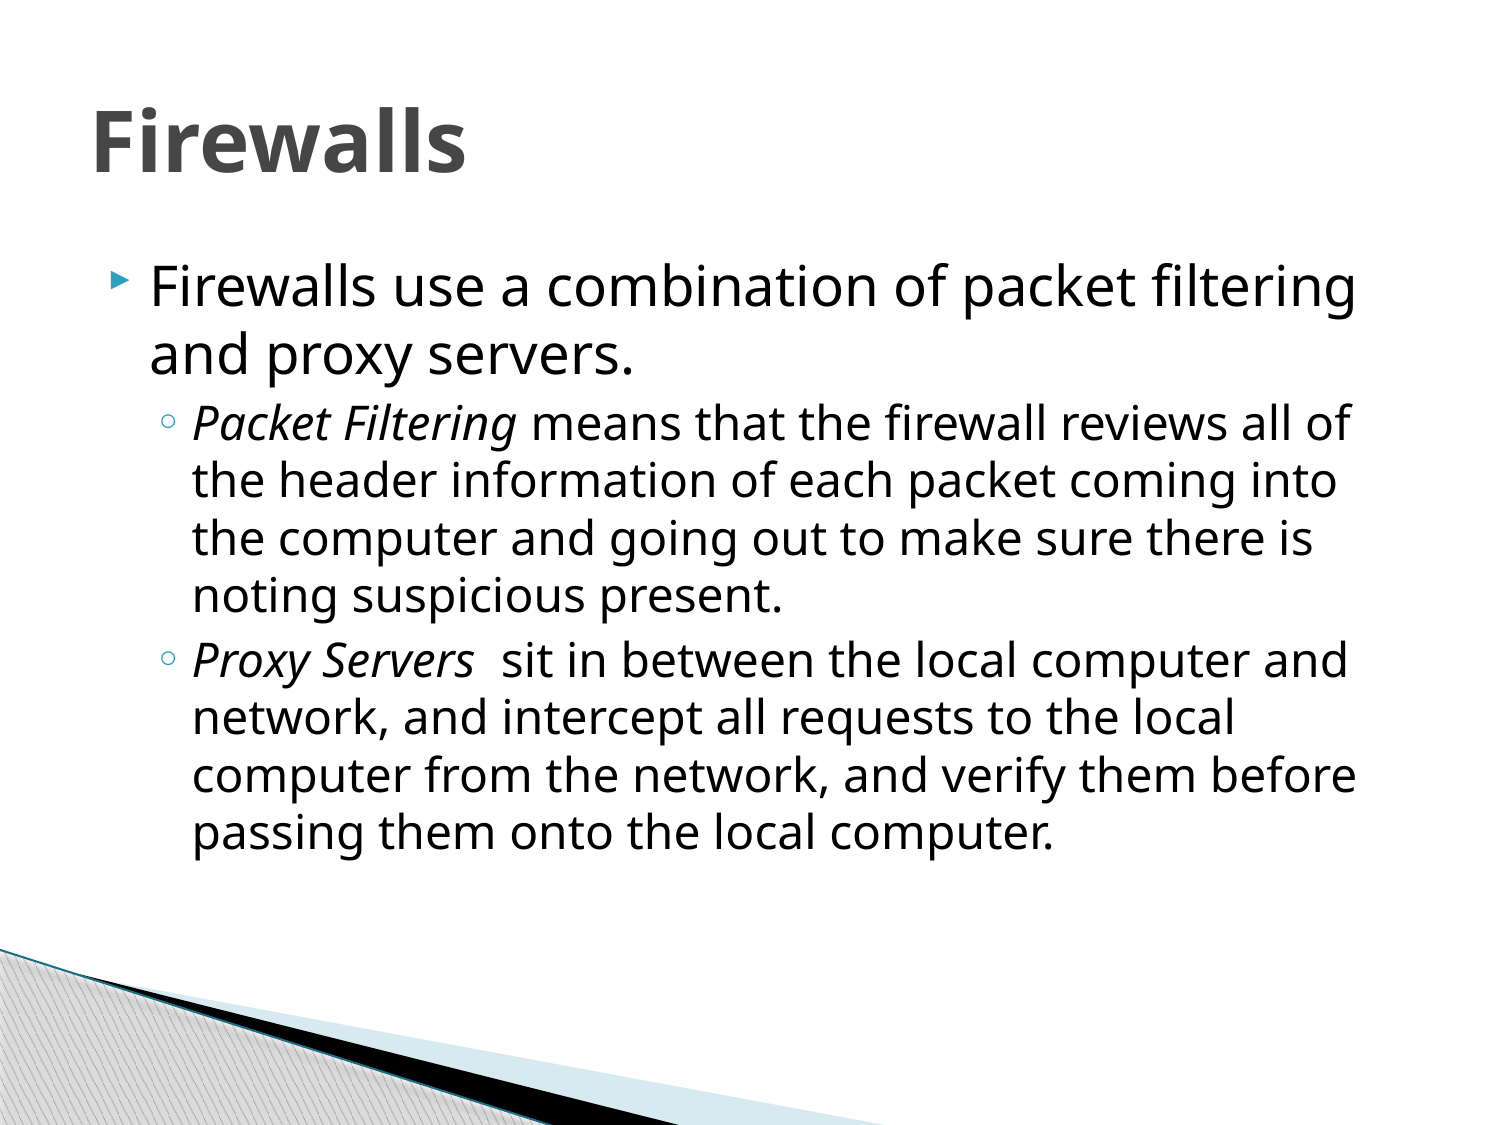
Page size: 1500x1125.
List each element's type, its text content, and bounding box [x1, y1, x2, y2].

list Firewalls use a combination of packet filtering and proxy servers. Packet Filtering means that the firewall reviews all of the header information of each packet coming into the computer and going out to make sure there is noting suspicious present. Proxy Servers sit in between the local computer and network, and intercept all requests to the local computer from the network, and verify them before passing them onto the local computer. [75, 243, 1425, 986]
title Firewalls [75, 45, 1425, 233]
